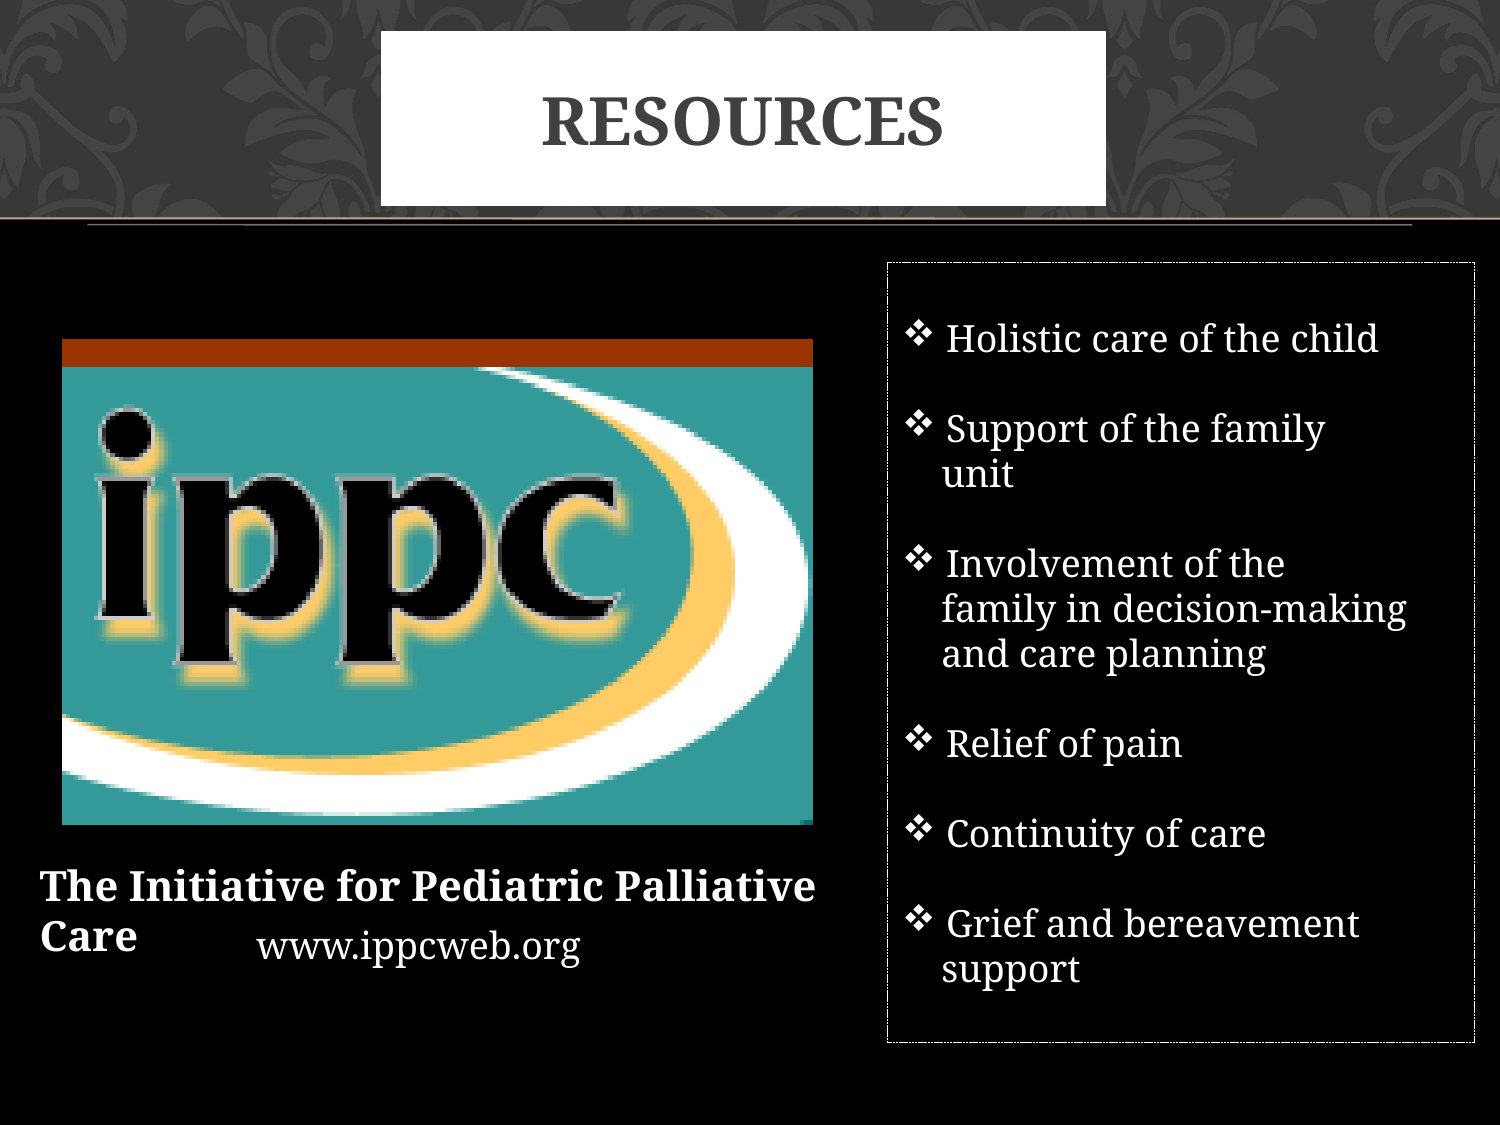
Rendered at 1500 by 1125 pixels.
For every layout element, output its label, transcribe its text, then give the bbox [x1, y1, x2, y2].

title Resources [381, 31, 1106, 206]
text_box www.ippcweb.org [162, 914, 675, 975]
text_box Holistic care of the child Support of the family unit Involvement of the family in decision-making and care planning Relief of pain Continuity of care Grief and bereavement support [887, 262, 1475, 1043]
text_box The Initiative for Pediatric Palliative Care [24, 851, 887, 967]
picture [62, 339, 813, 826]
